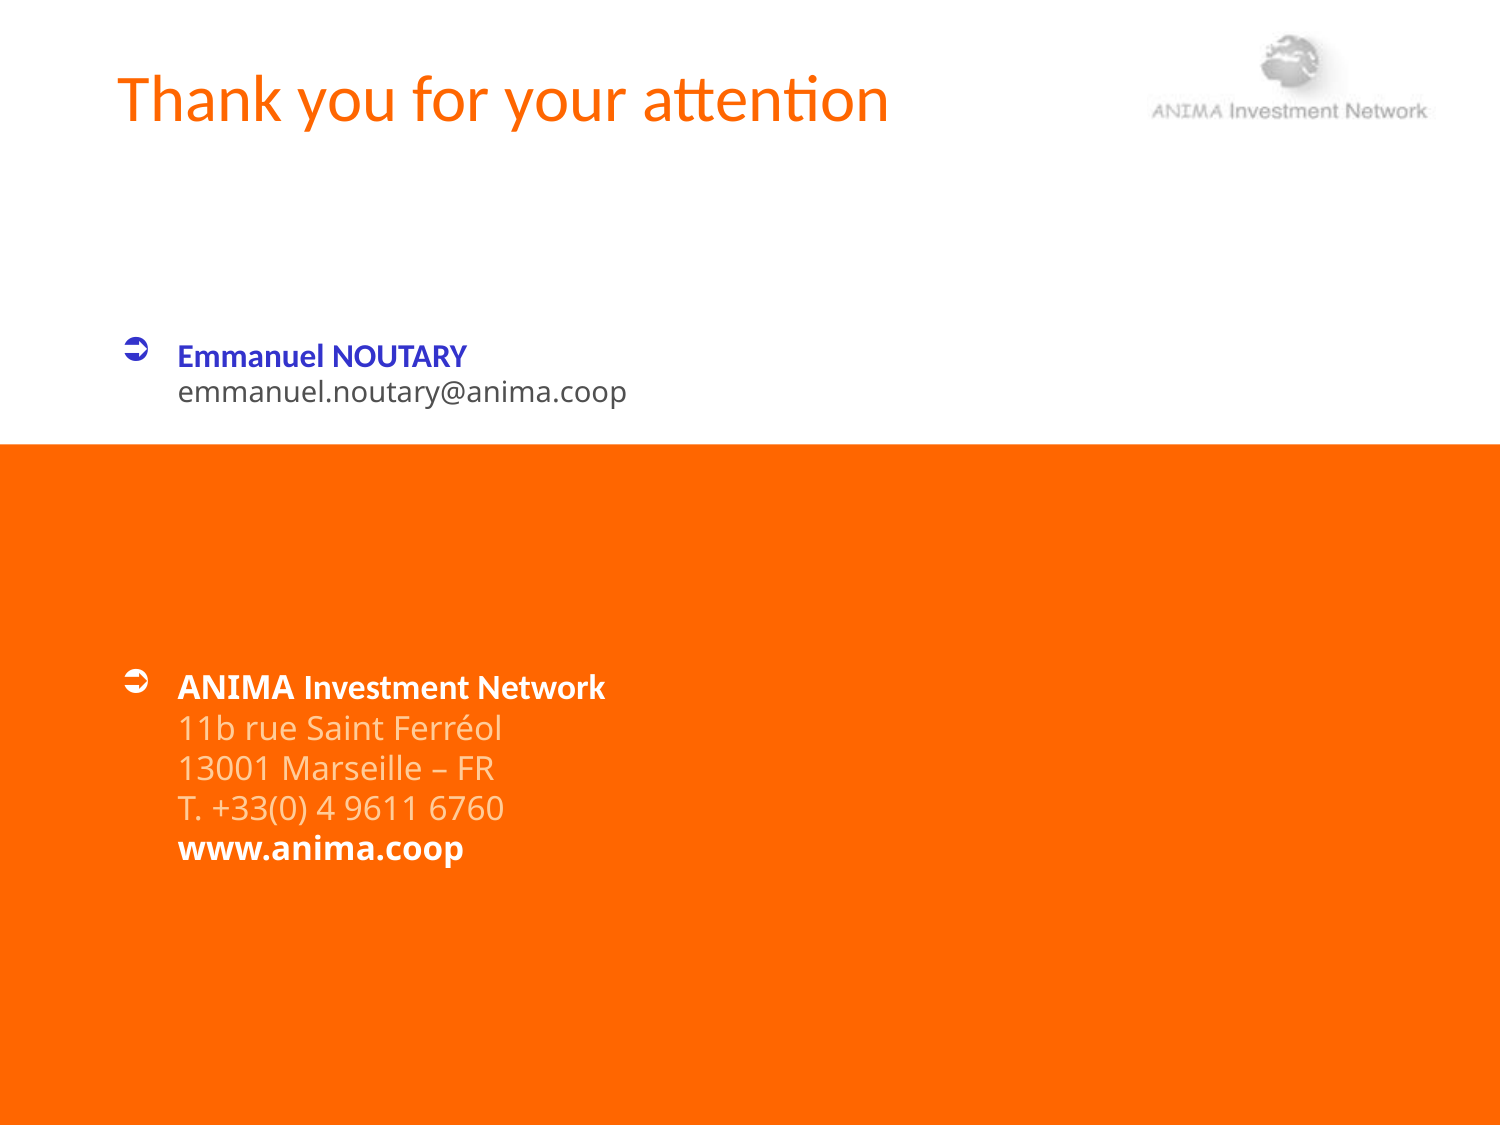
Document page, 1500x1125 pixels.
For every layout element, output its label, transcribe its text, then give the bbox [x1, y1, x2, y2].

list ANIMA Investment Network 11b rue Saint Ferréol 13001 Marseille – FR T. +33(0) 4 9611 6760 www.anima.coop [106, 656, 833, 906]
text_box Thank you for your attention [102, 59, 1041, 143]
text_box Emmanuel NOUTARY emmanuel.noutary@anima.coop [106, 326, 727, 575]
picture [1147, 19, 1436, 129]
text_box [0, 442, 1500, 1125]
